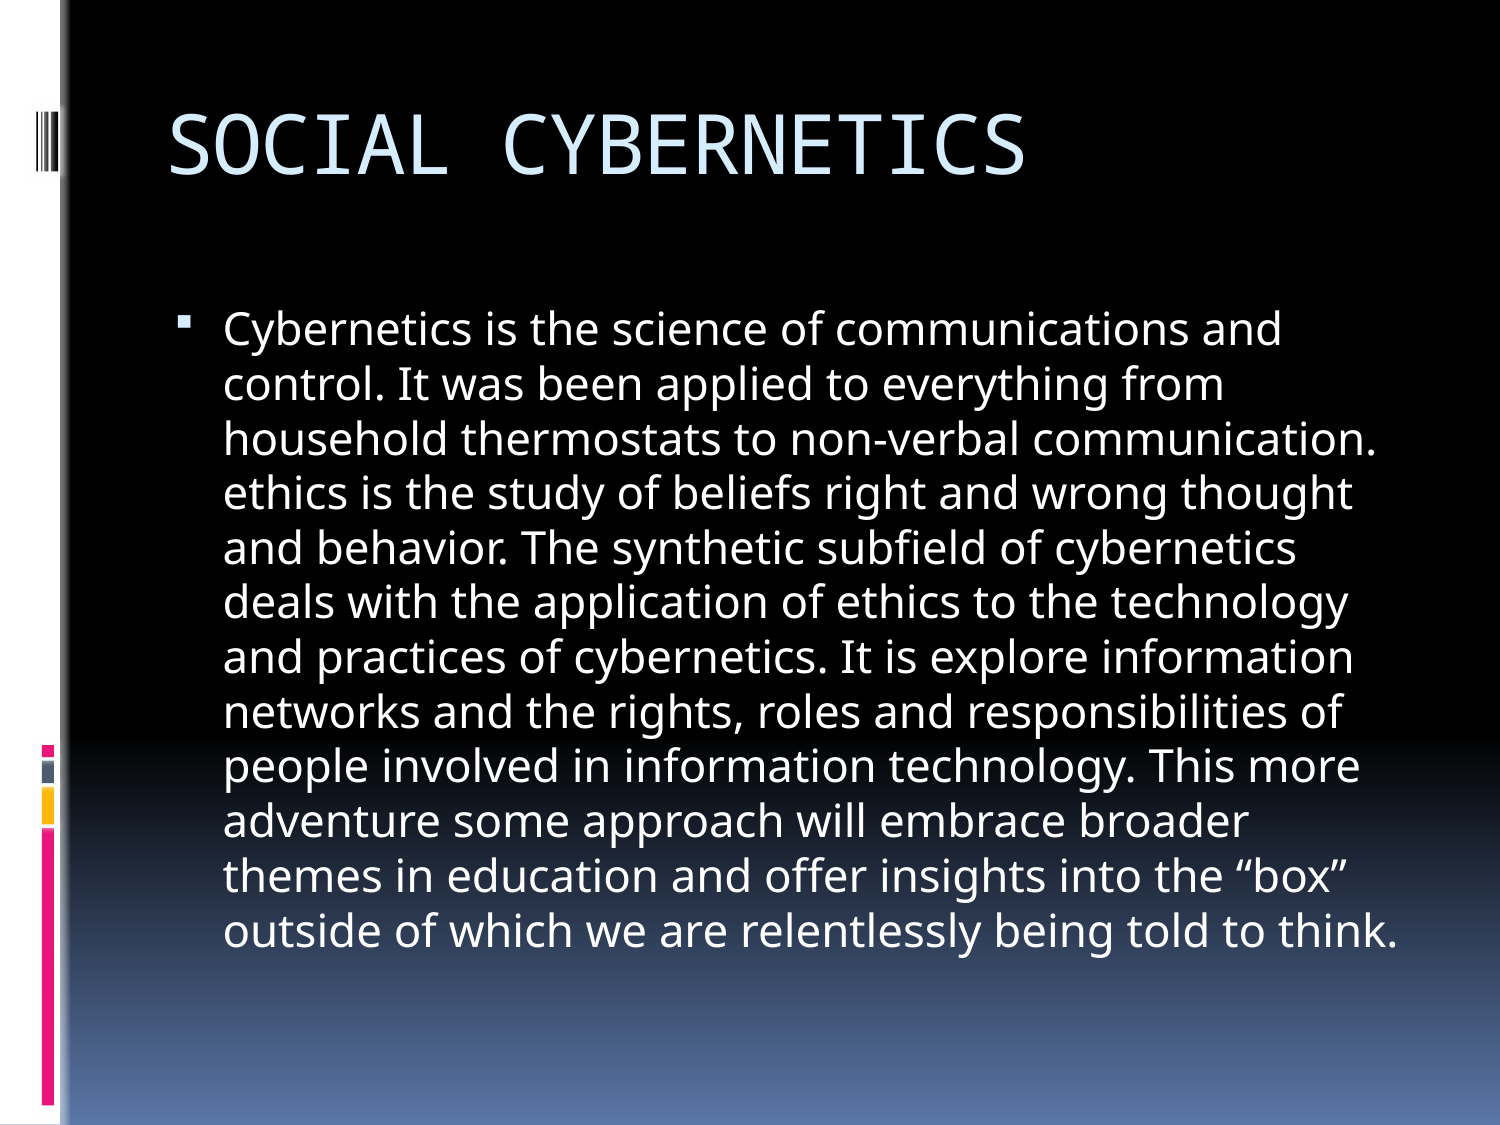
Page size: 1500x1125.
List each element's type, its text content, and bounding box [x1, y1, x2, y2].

title SOCIAL CYBERNETICS [150, 83, 1425, 234]
list Cybernetics is the science of communications and control. It was been applied to everything from household thermostats to non-verbal communication. ethics is the study of beliefs right and wrong thought and behavior. The synthetic subfield of cybernetics deals with the application of ethics to the technology and practices of cybernetics. It is explore information networks and the rights, roles and responsibilities of people involved in information technology. This more adventure some approach will embrace broader themes in education and offer insights into the “box” outside of which we are relentlessly being told to think. [150, 292, 1425, 1043]
